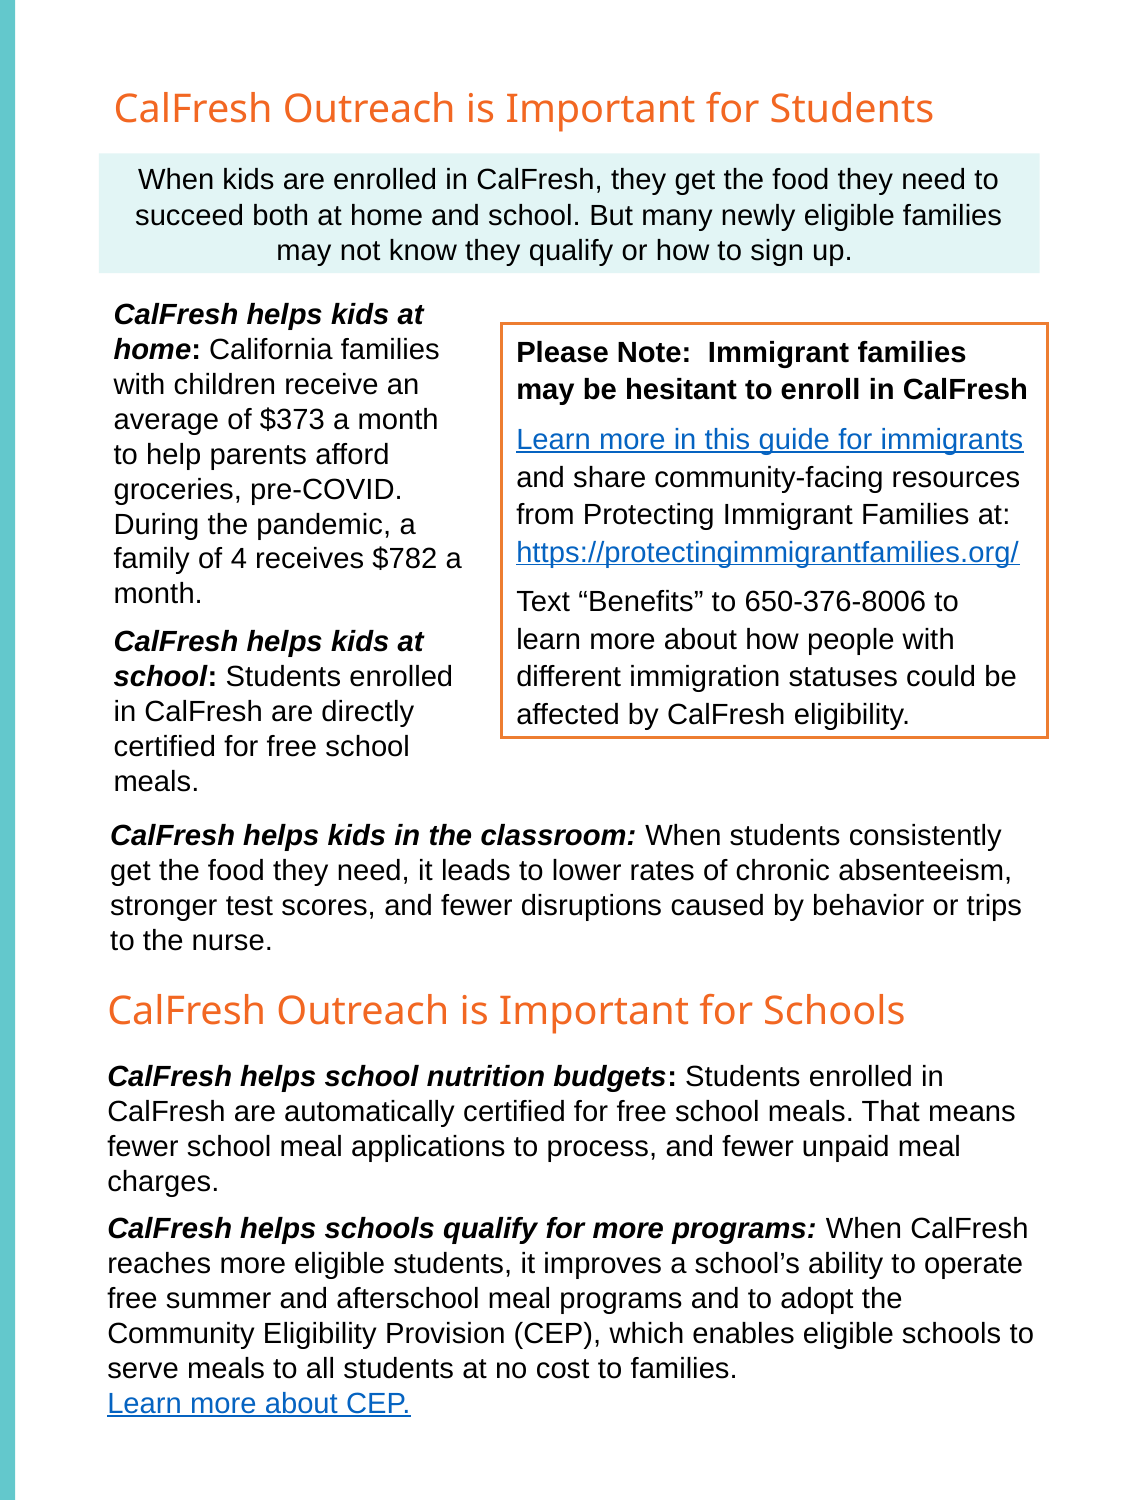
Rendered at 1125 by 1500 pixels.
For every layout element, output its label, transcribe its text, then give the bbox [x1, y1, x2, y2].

text_box Please Note: Immigrant families may be hesitant to enroll in CalFresh Learn more in this guide for immigrants and share community-facing resources from Protecting Immigrant Families at: https://protectingimmigrantfamilies.org/ Text “Benefits” to 650-376-8006 to learn more about how people with different immigration statuses could be affected by CalFresh eligibility. [500, 323, 1048, 738]
text_box [0, 0, 16, 1500]
text_box When kids are enrolled in CalFresh, they get the food they need to succeed both at home and school. But many newly eligible families may not know they qualify or how to sign up. [98, 153, 1040, 274]
text_box CalFresh helps kids at home: California families with children receive an average of $373 a month to help parents afford groceries, pre-COVID. During the pandemic, a family of 4 receives $782 a month. CalFresh helps kids at school: Students enrolled in CalFresh are directly certified for free school meals. [98, 287, 484, 805]
text_box CalFresh Outreach is Important for Students [98, 75, 1040, 138]
text_box CalFresh Outreach is Important for Schools CalFresh helps school nutrition budgets: Students enrolled in CalFresh are automatically certified for free school meals. That means fewer school meal applications to process, and fewer unpaid meal charges. CalFresh helps schools qualify for more programs: When CalFresh reaches more eligible students, it improves a school’s ability to operate free summer and afterschool meal programs and to adopt the Community Eligibility Provision (CEP), which enables eligible schools to serve meals to all students at no cost to families. Learn more about CEP. [92, 977, 1054, 1427]
text_box CalFresh helps kids in the classroom: When students consistently get the food they need, it leads to lower rates of chronic absenteeism, stronger test scores, and fewer disruptions caused by behavior or trips to the nurse. [95, 809, 1051, 964]
